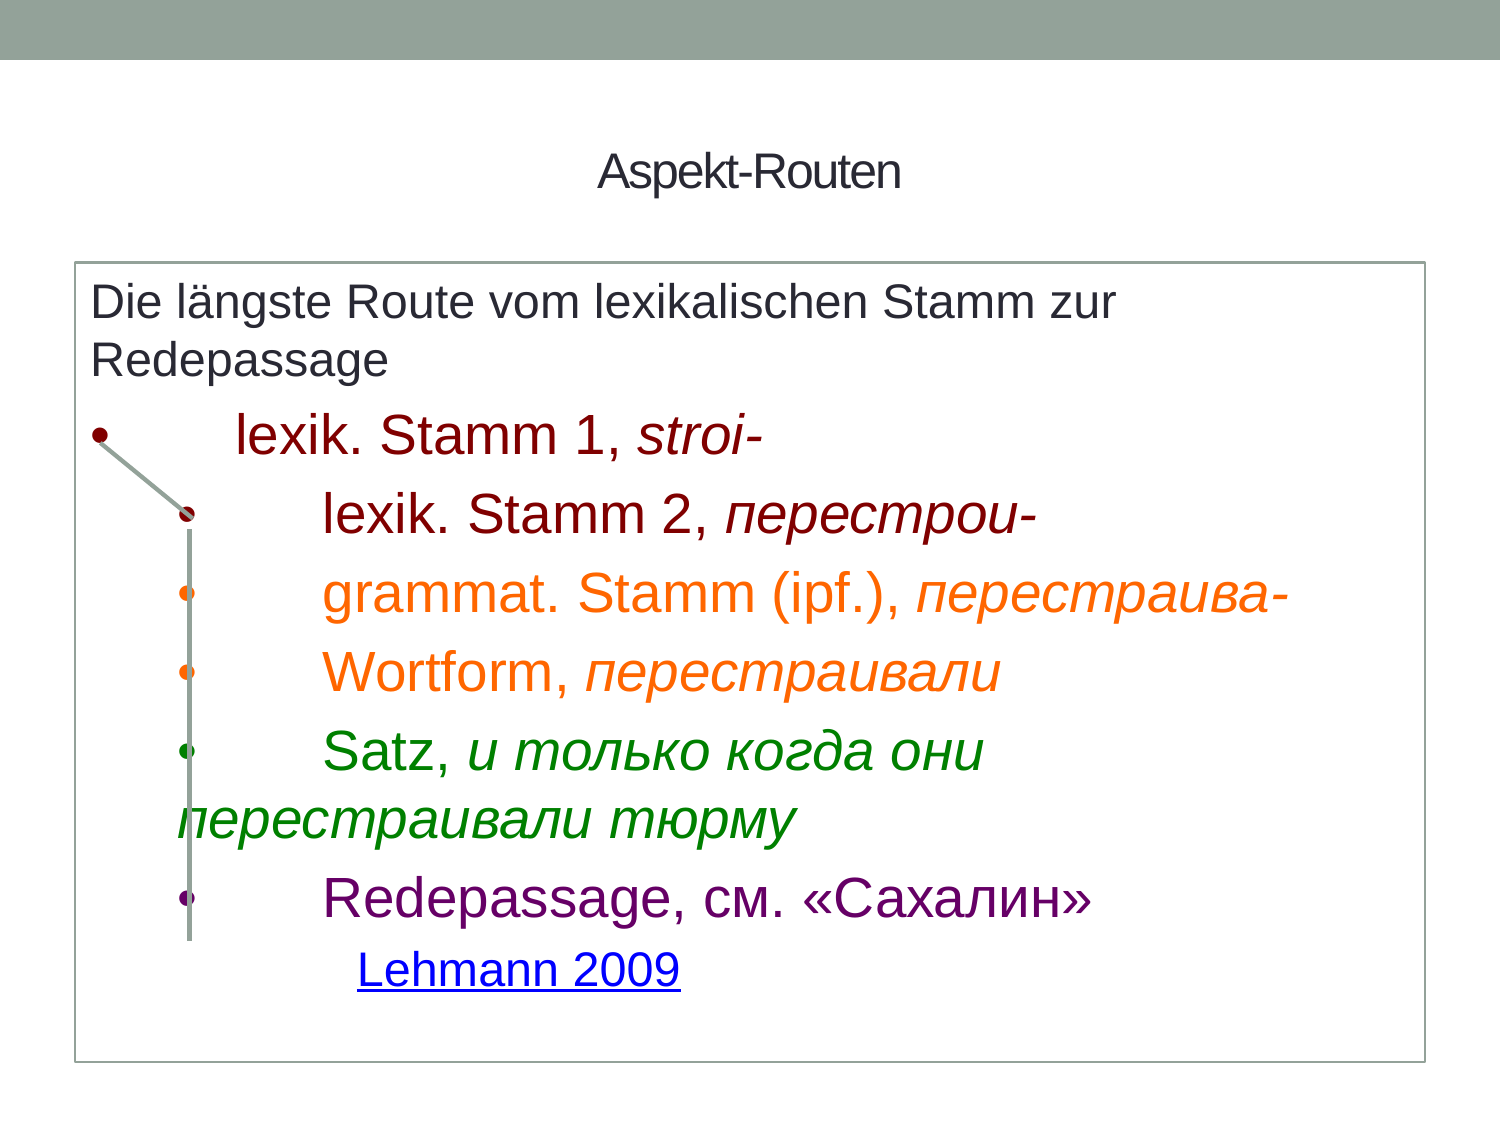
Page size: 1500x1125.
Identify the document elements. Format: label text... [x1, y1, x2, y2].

list Die längste Route vom lexikalischen Stamm zur Redepassage • lexik. Stamm 1, stroi- • lexik. Stamm 2, перестрои- • grammat. Stamm (ipf.), перестраива- • Wortform, перестраивали • Satz, и только когда они перестраивали тюрму • Redepassage, см. «Сахалин» Lehmann 2009 [75, 262, 1425, 1063]
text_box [100, 442, 193, 519]
title Aspekt-Routen [75, 87, 1425, 250]
